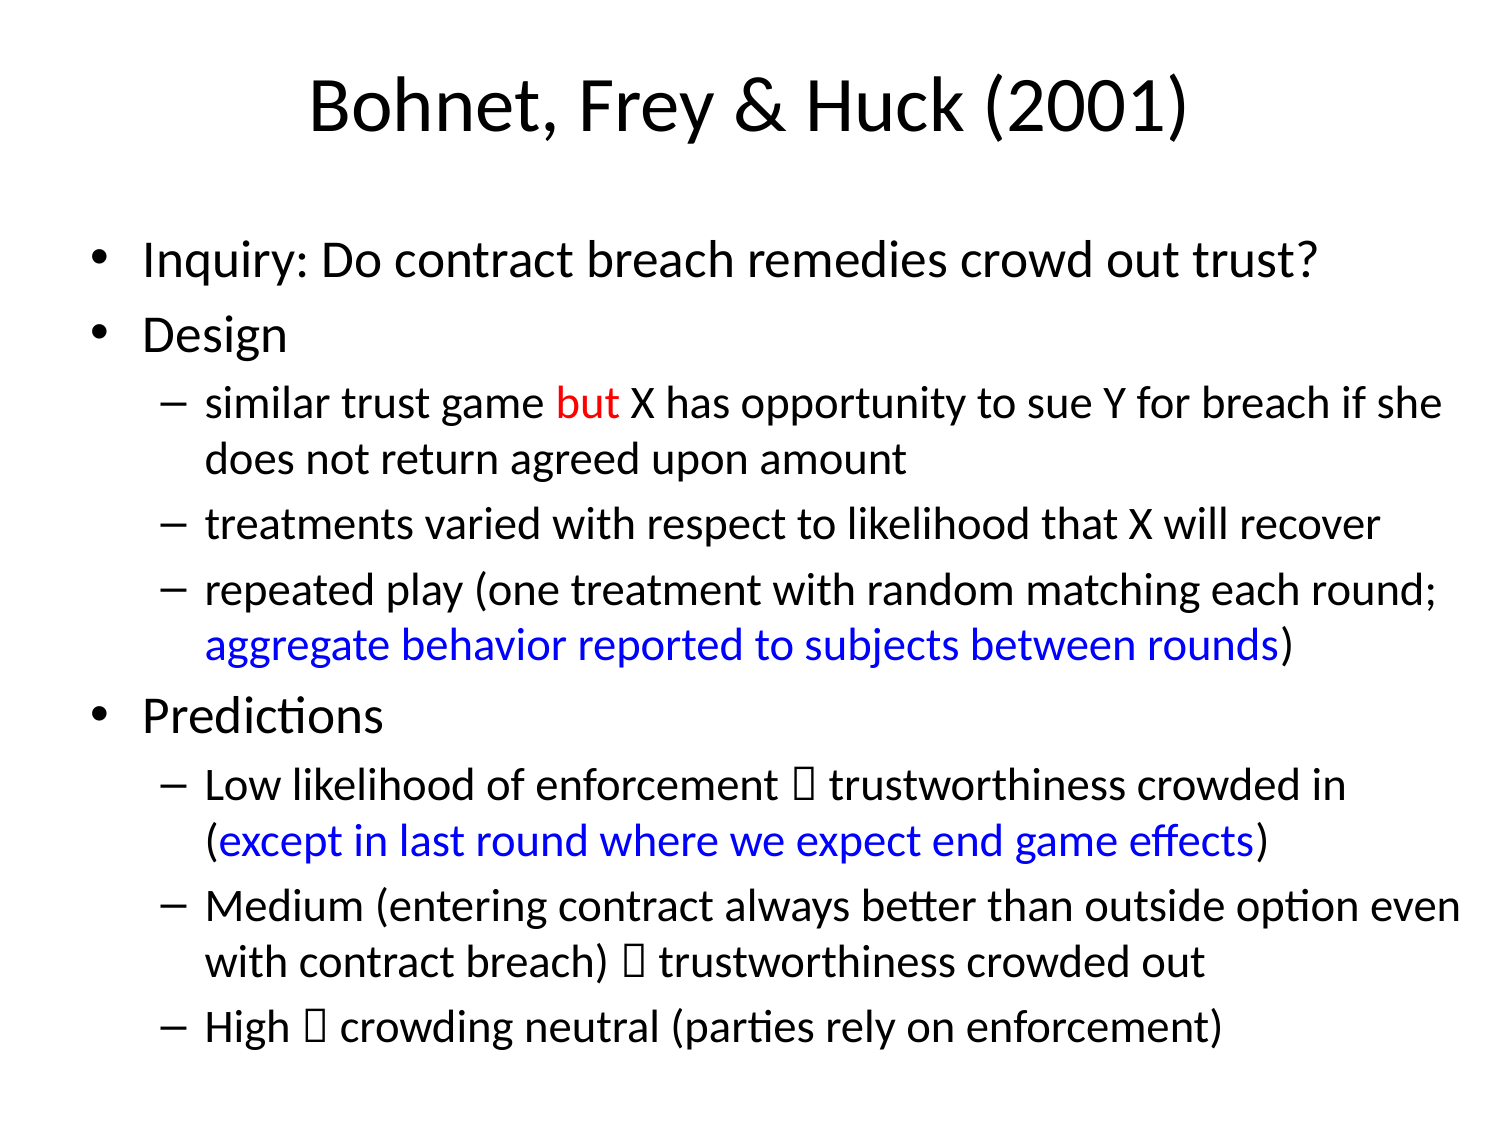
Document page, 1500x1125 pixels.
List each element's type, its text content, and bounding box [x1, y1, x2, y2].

title Bohnet, Frey & Huck (2001) [75, 45, 1425, 156]
list Inquiry: Do contract breach remedies crowd out trust? Design similar trust game but X has opportunity to sue Y for breach if she does not return agreed upon amount treatments varied with respect to likelihood that X will recover repeated play (one treatment with random matching each round; aggregate behavior reported to subjects between rounds) Predictions Low likelihood of enforcement  trustworthiness crowded in (except in last round where we expect end game effects) Medium (entering contract always better than outside option even with contract breach)  trustworthiness crowded out High  crowding neutral (parties rely on enforcement) [75, 216, 1500, 1073]
